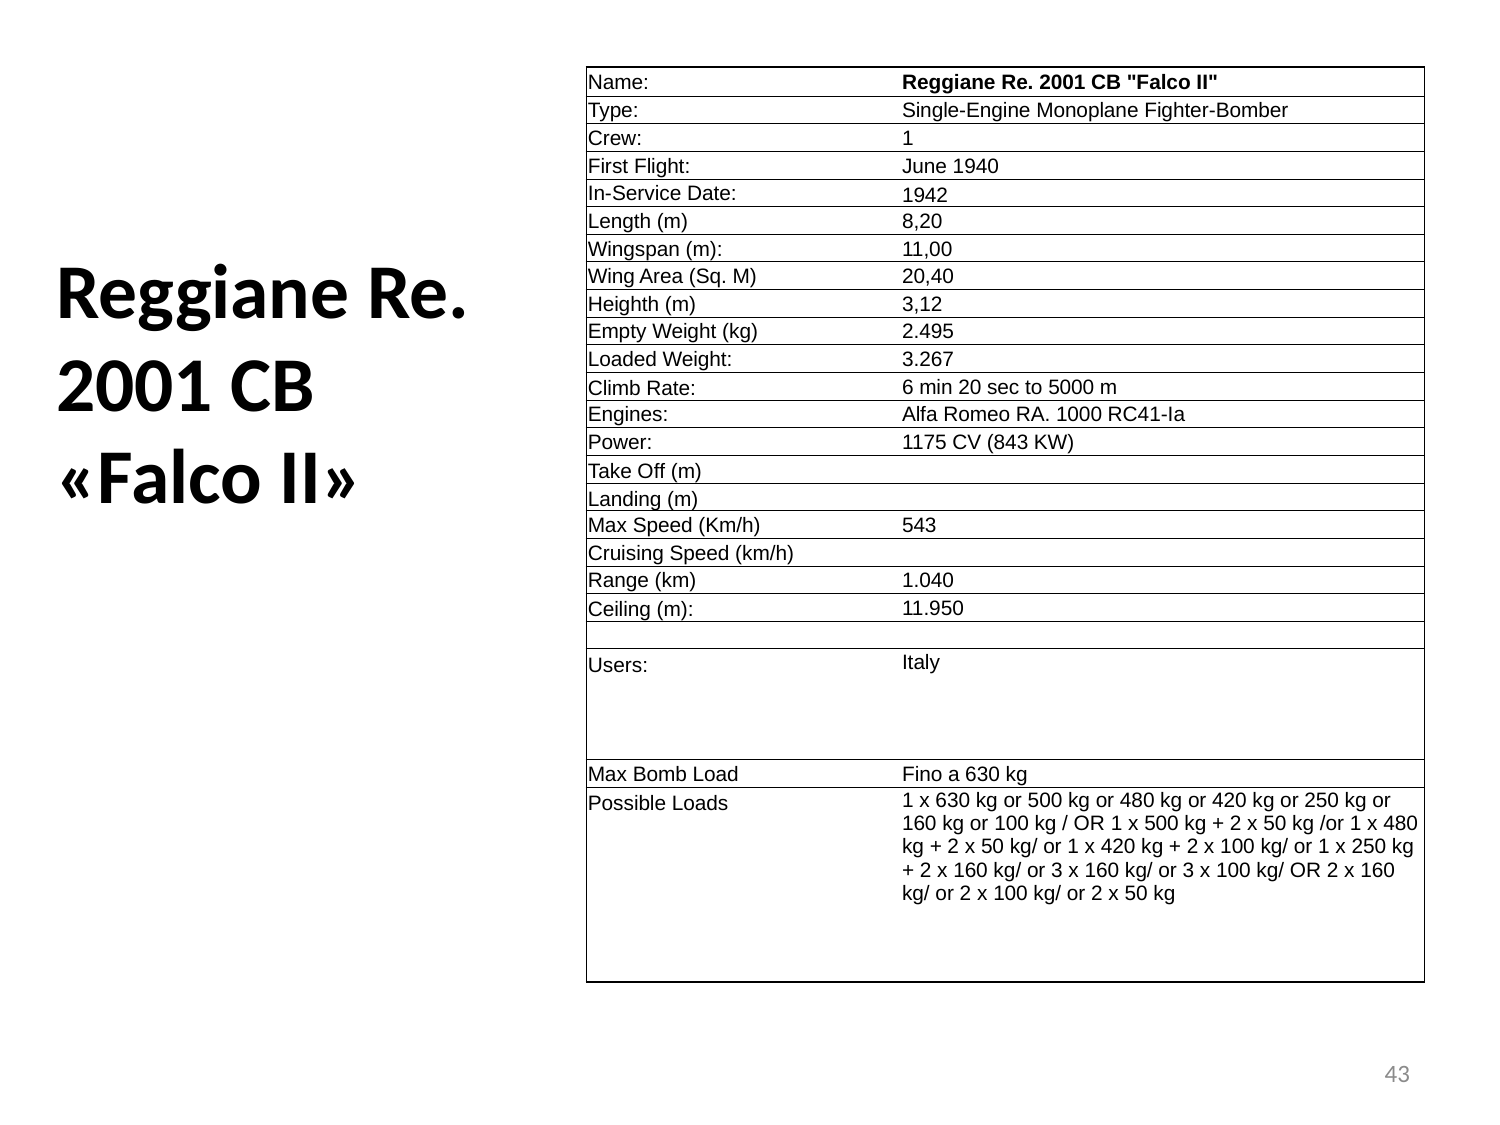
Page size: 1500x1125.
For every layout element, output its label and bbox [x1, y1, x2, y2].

table_cell [587, 373, 1424, 400]
table_cell [587, 622, 1424, 648]
table_cell [587, 649, 1424, 759]
table_cell [587, 594, 1424, 621]
table_cell [587, 788, 1424, 981]
slide_number [1074, 1042, 1425, 1103]
table_cell [587, 97, 1424, 123]
table_cell [587, 401, 1424, 427]
table_cell [587, 180, 1424, 206]
table_cell [587, 511, 1424, 538]
title [41, 231, 535, 528]
table_cell [587, 152, 1424, 179]
table_header [587, 68, 1424, 96]
table_cell [587, 290, 1424, 317]
table_cell [587, 124, 1424, 151]
table_cell [587, 456, 1424, 483]
table_cell [587, 345, 1424, 372]
table_cell [587, 235, 1424, 261]
table_cell [587, 428, 1424, 455]
table_cell [587, 760, 1424, 787]
table_cell [587, 484, 1424, 510]
table_cell [587, 567, 1424, 593]
table_cell [587, 318, 1424, 344]
table_cell [587, 262, 1424, 289]
table_cell [587, 207, 1424, 234]
table_cell [587, 539, 1424, 566]
